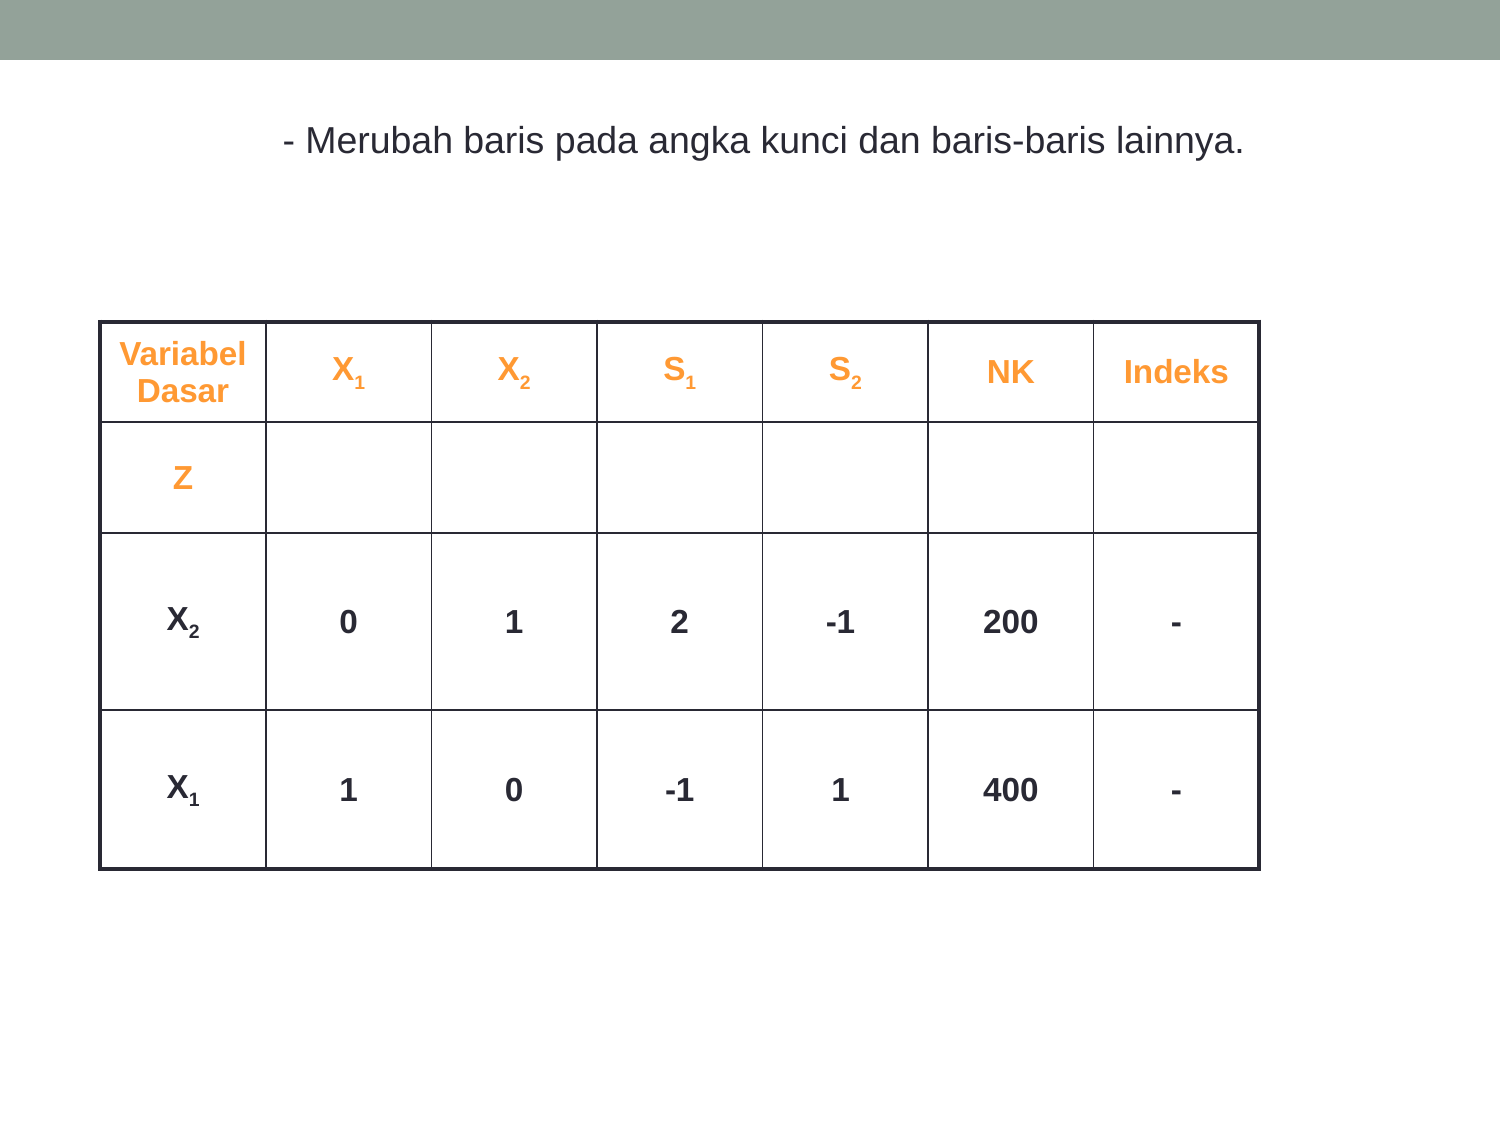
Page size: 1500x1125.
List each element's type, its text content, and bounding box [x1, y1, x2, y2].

table_cell -1 [598, 711, 762, 867]
table_cell - [1094, 534, 1257, 709]
table_header Indeks [1094, 324, 1257, 421]
table_cell 0 [267, 534, 431, 709]
table_cell [929, 423, 1093, 532]
table_header S2 [763, 324, 927, 421]
table_header X1 [267, 324, 431, 421]
table_cell 1 [267, 711, 431, 867]
table_cell [598, 423, 762, 532]
table_cell [432, 423, 596, 532]
table_cell Z [102, 423, 265, 532]
table_header Variabel Dasar [102, 324, 265, 421]
table_cell 400 [929, 711, 1093, 867]
table_cell 0 [432, 711, 596, 867]
table_cell 1 [763, 711, 927, 867]
table_cell 1 [432, 534, 596, 709]
table_header NK [929, 324, 1093, 421]
table_cell - [1094, 711, 1257, 867]
table_cell [267, 423, 431, 532]
table_header X2 [432, 324, 596, 421]
table_cell -1 [763, 534, 927, 709]
table_cell 2 [598, 534, 762, 709]
table_cell X1 [102, 711, 265, 867]
list - Merubah baris pada angka kunci dan baris-baris lainnya. [87, 90, 1436, 963]
table_cell [1094, 423, 1257, 532]
table_cell 200 [929, 534, 1093, 709]
table_cell X2 [102, 534, 265, 709]
table_header S1 [598, 324, 762, 421]
table_cell [763, 423, 927, 532]
